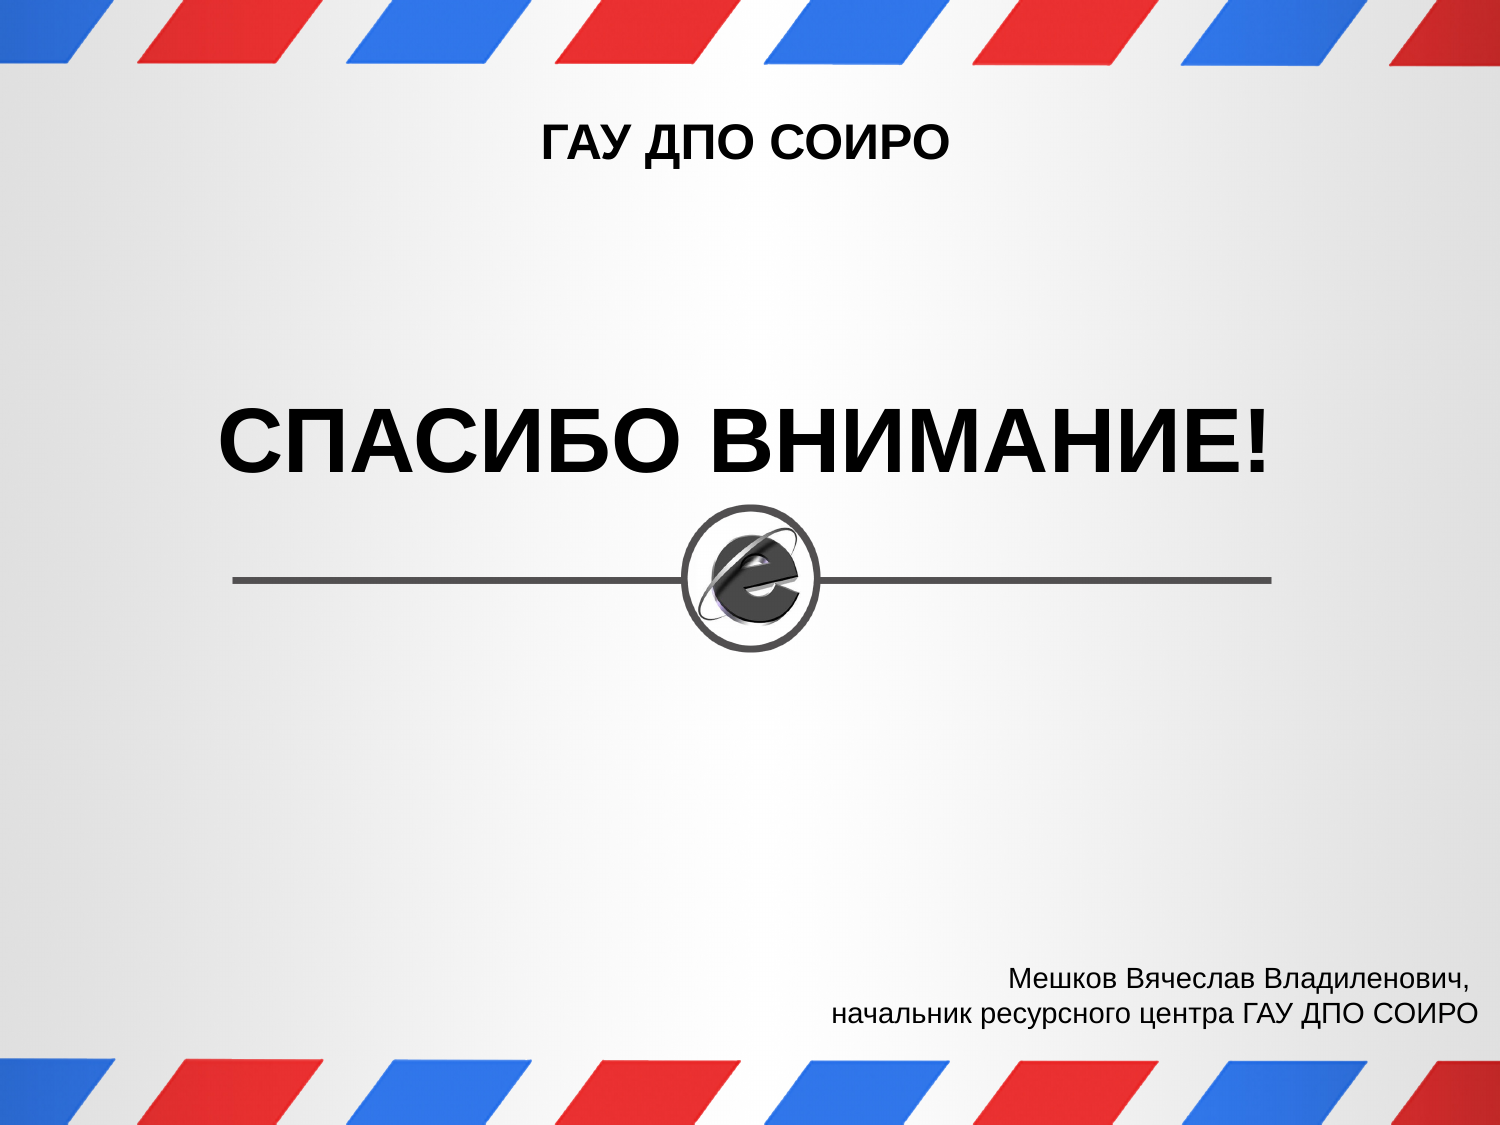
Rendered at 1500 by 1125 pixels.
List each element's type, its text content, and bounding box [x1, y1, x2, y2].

text_box ГАУ ДПО СОИРО [505, 101, 986, 177]
picture [0, 0, 1500, 1125]
text_box СПАСИБО ВНИМАНИЕ! [190, 373, 1301, 499]
text_box Мешков Вячеслав Владиленович, начальник ресурсного центра ГАУ ДПО СОИРО [498, 952, 1495, 1037]
